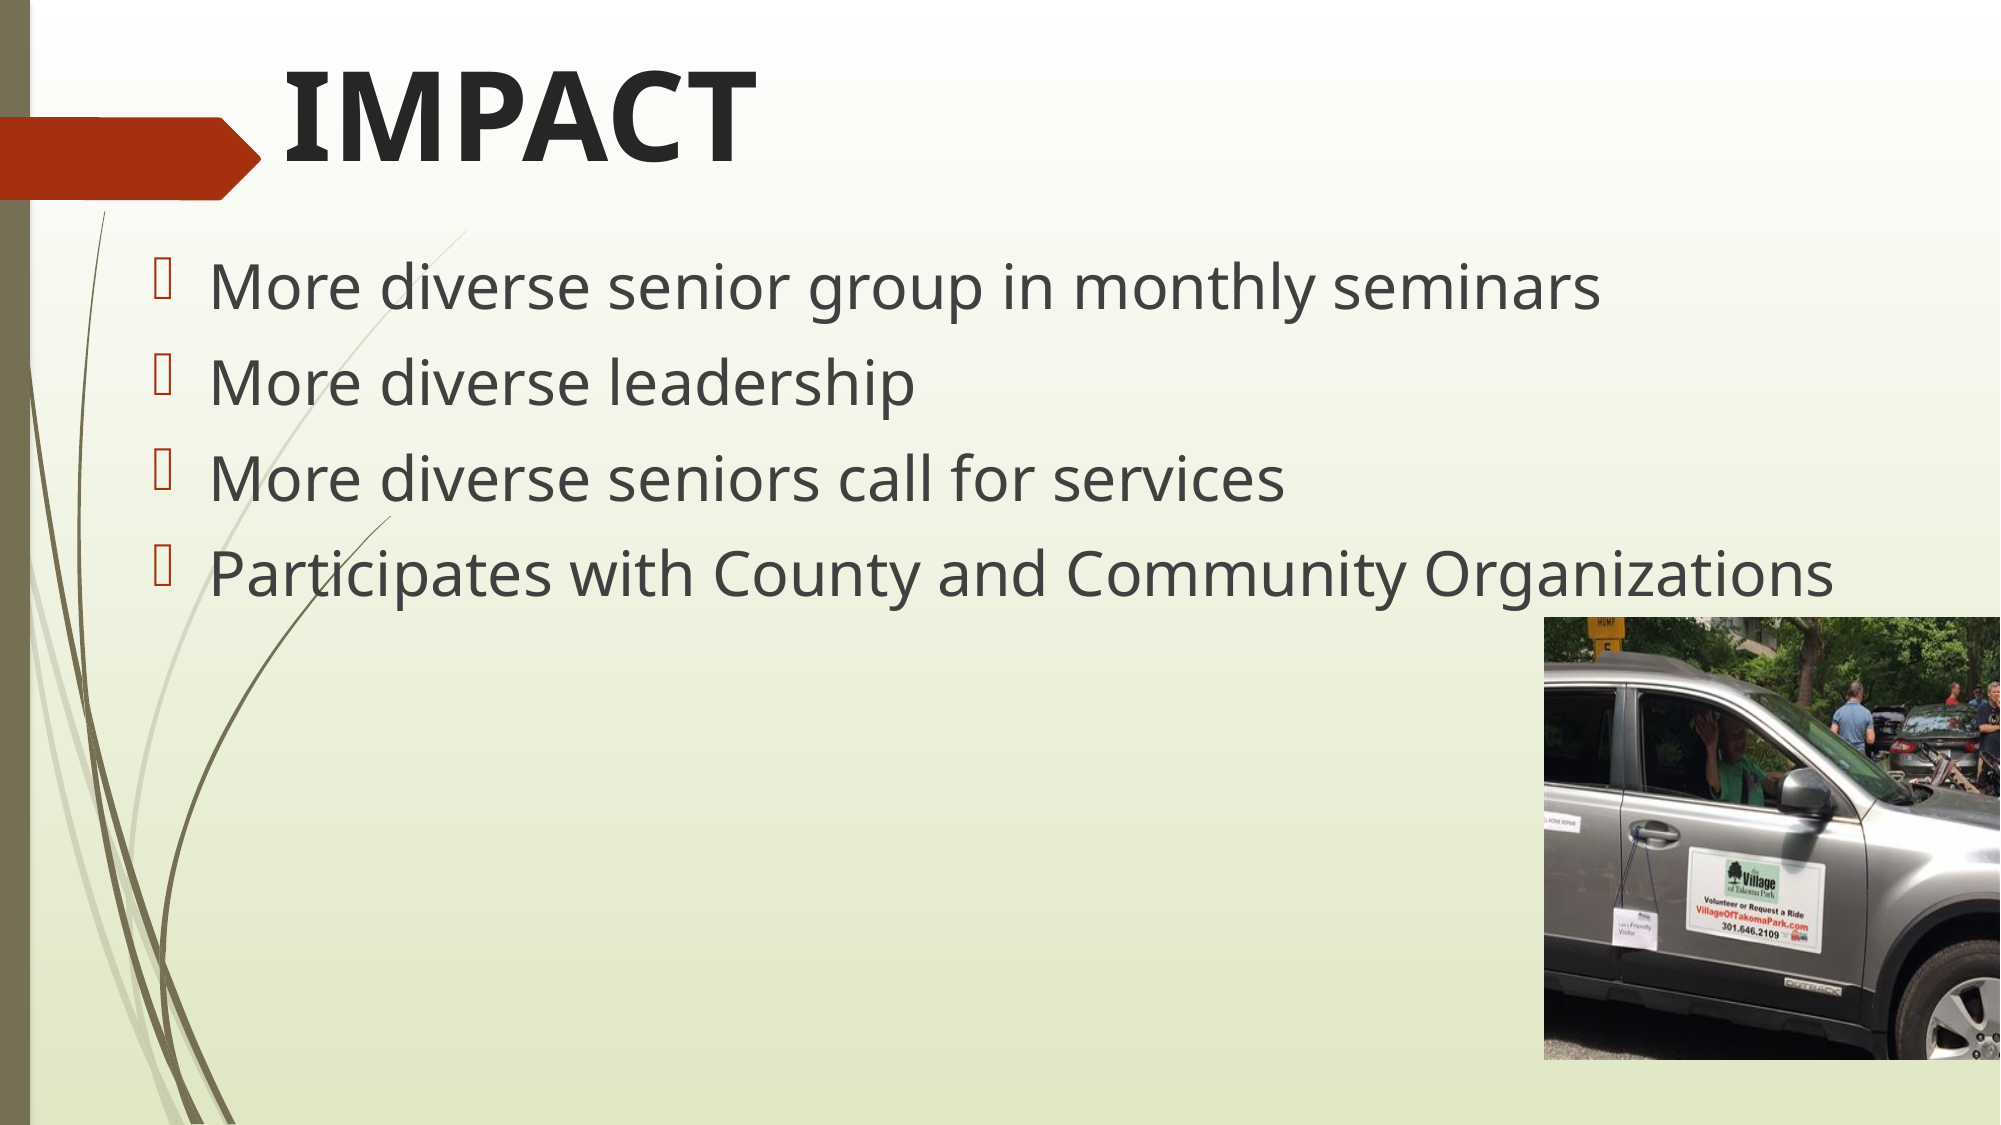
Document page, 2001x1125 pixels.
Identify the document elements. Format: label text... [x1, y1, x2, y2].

title IMPACT [269, 29, 888, 239]
list More diverse senior group in monthly seminars More diverse leadership More diverse seniors call for services Participates with County and Community Organizations [137, 239, 1863, 1037]
picture [1544, 617, 2000, 1061]
